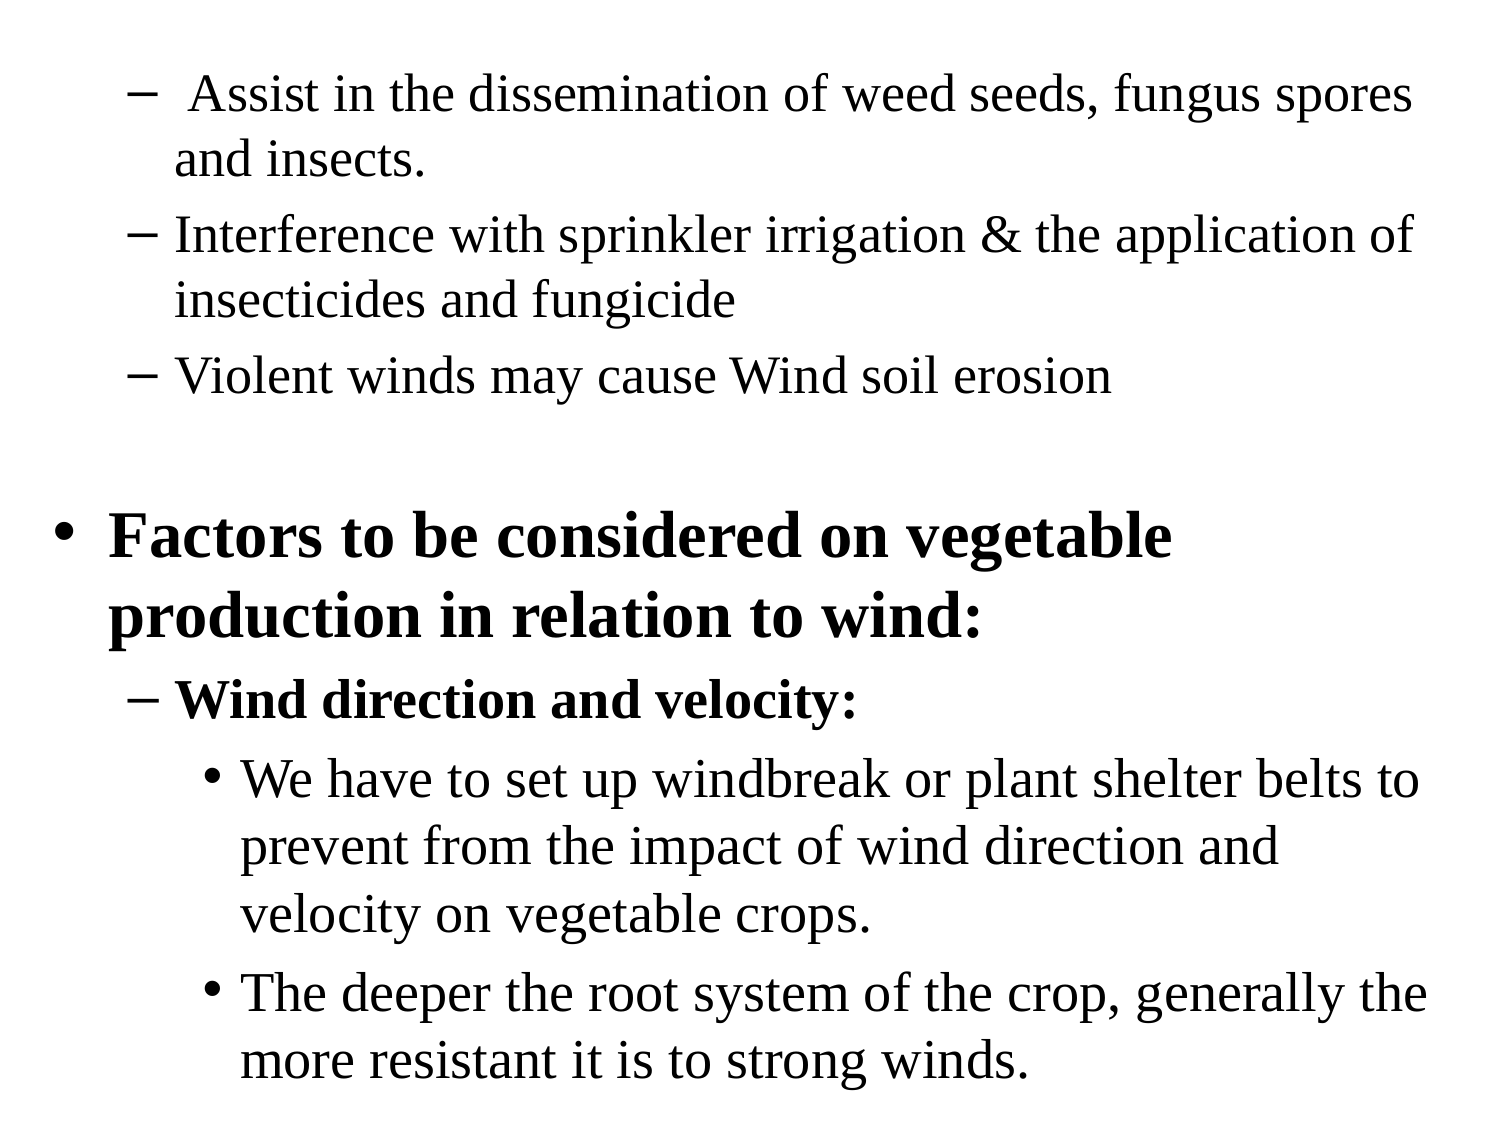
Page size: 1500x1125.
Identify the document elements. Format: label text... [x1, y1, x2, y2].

list Assist in the dissemination of weed seeds, fungus spores and insects. Interference with sprinkler irrigation & the application of insecticides and fungicide Violent winds may cause Wind soil erosion Factors to be considered on vegetable production in relation to wind: Wind direction and velocity: We have to set up windbreak or plant shelter belts to prevent from the impact of wind direction and velocity on vegetable crops. The deeper the root system of the crop, generally the more resistant it is to strong winds. [37, 50, 1475, 1125]
